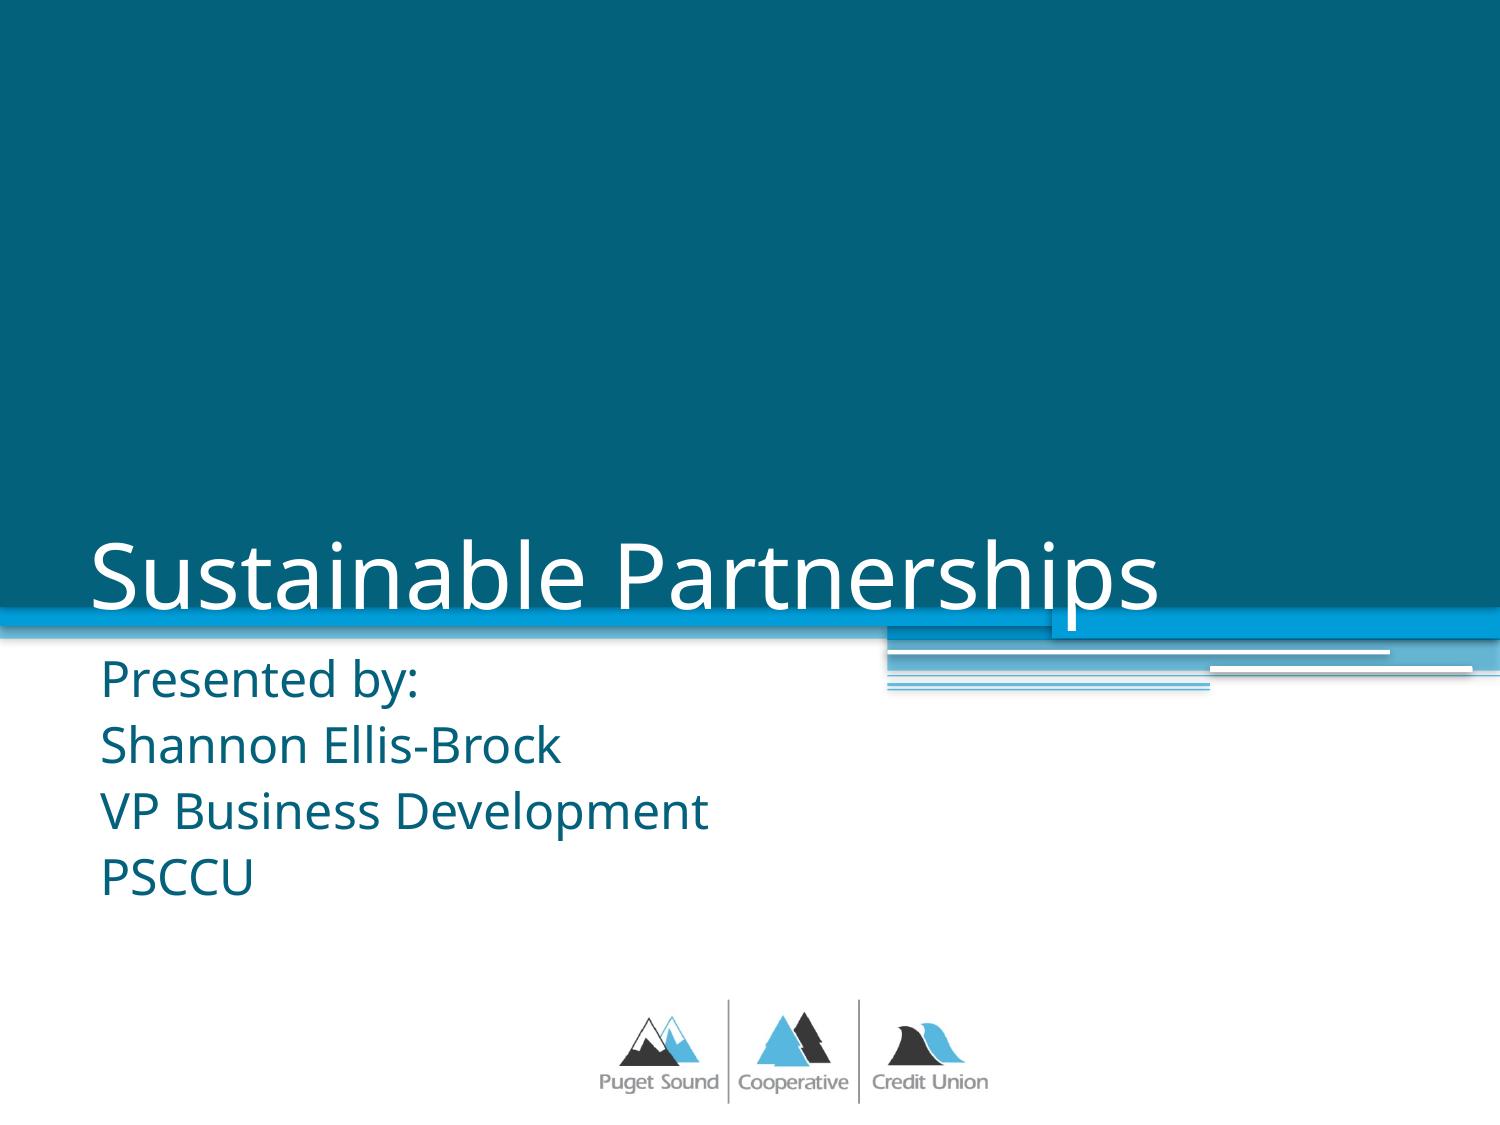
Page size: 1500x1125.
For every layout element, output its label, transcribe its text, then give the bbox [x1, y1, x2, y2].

picture [599, 999, 988, 1105]
title Sustainable Partnerships [75, 394, 1463, 636]
subtitle Presented by: Shannon Ellis-Brock VP Business Development PSCCU [75, 639, 888, 928]
